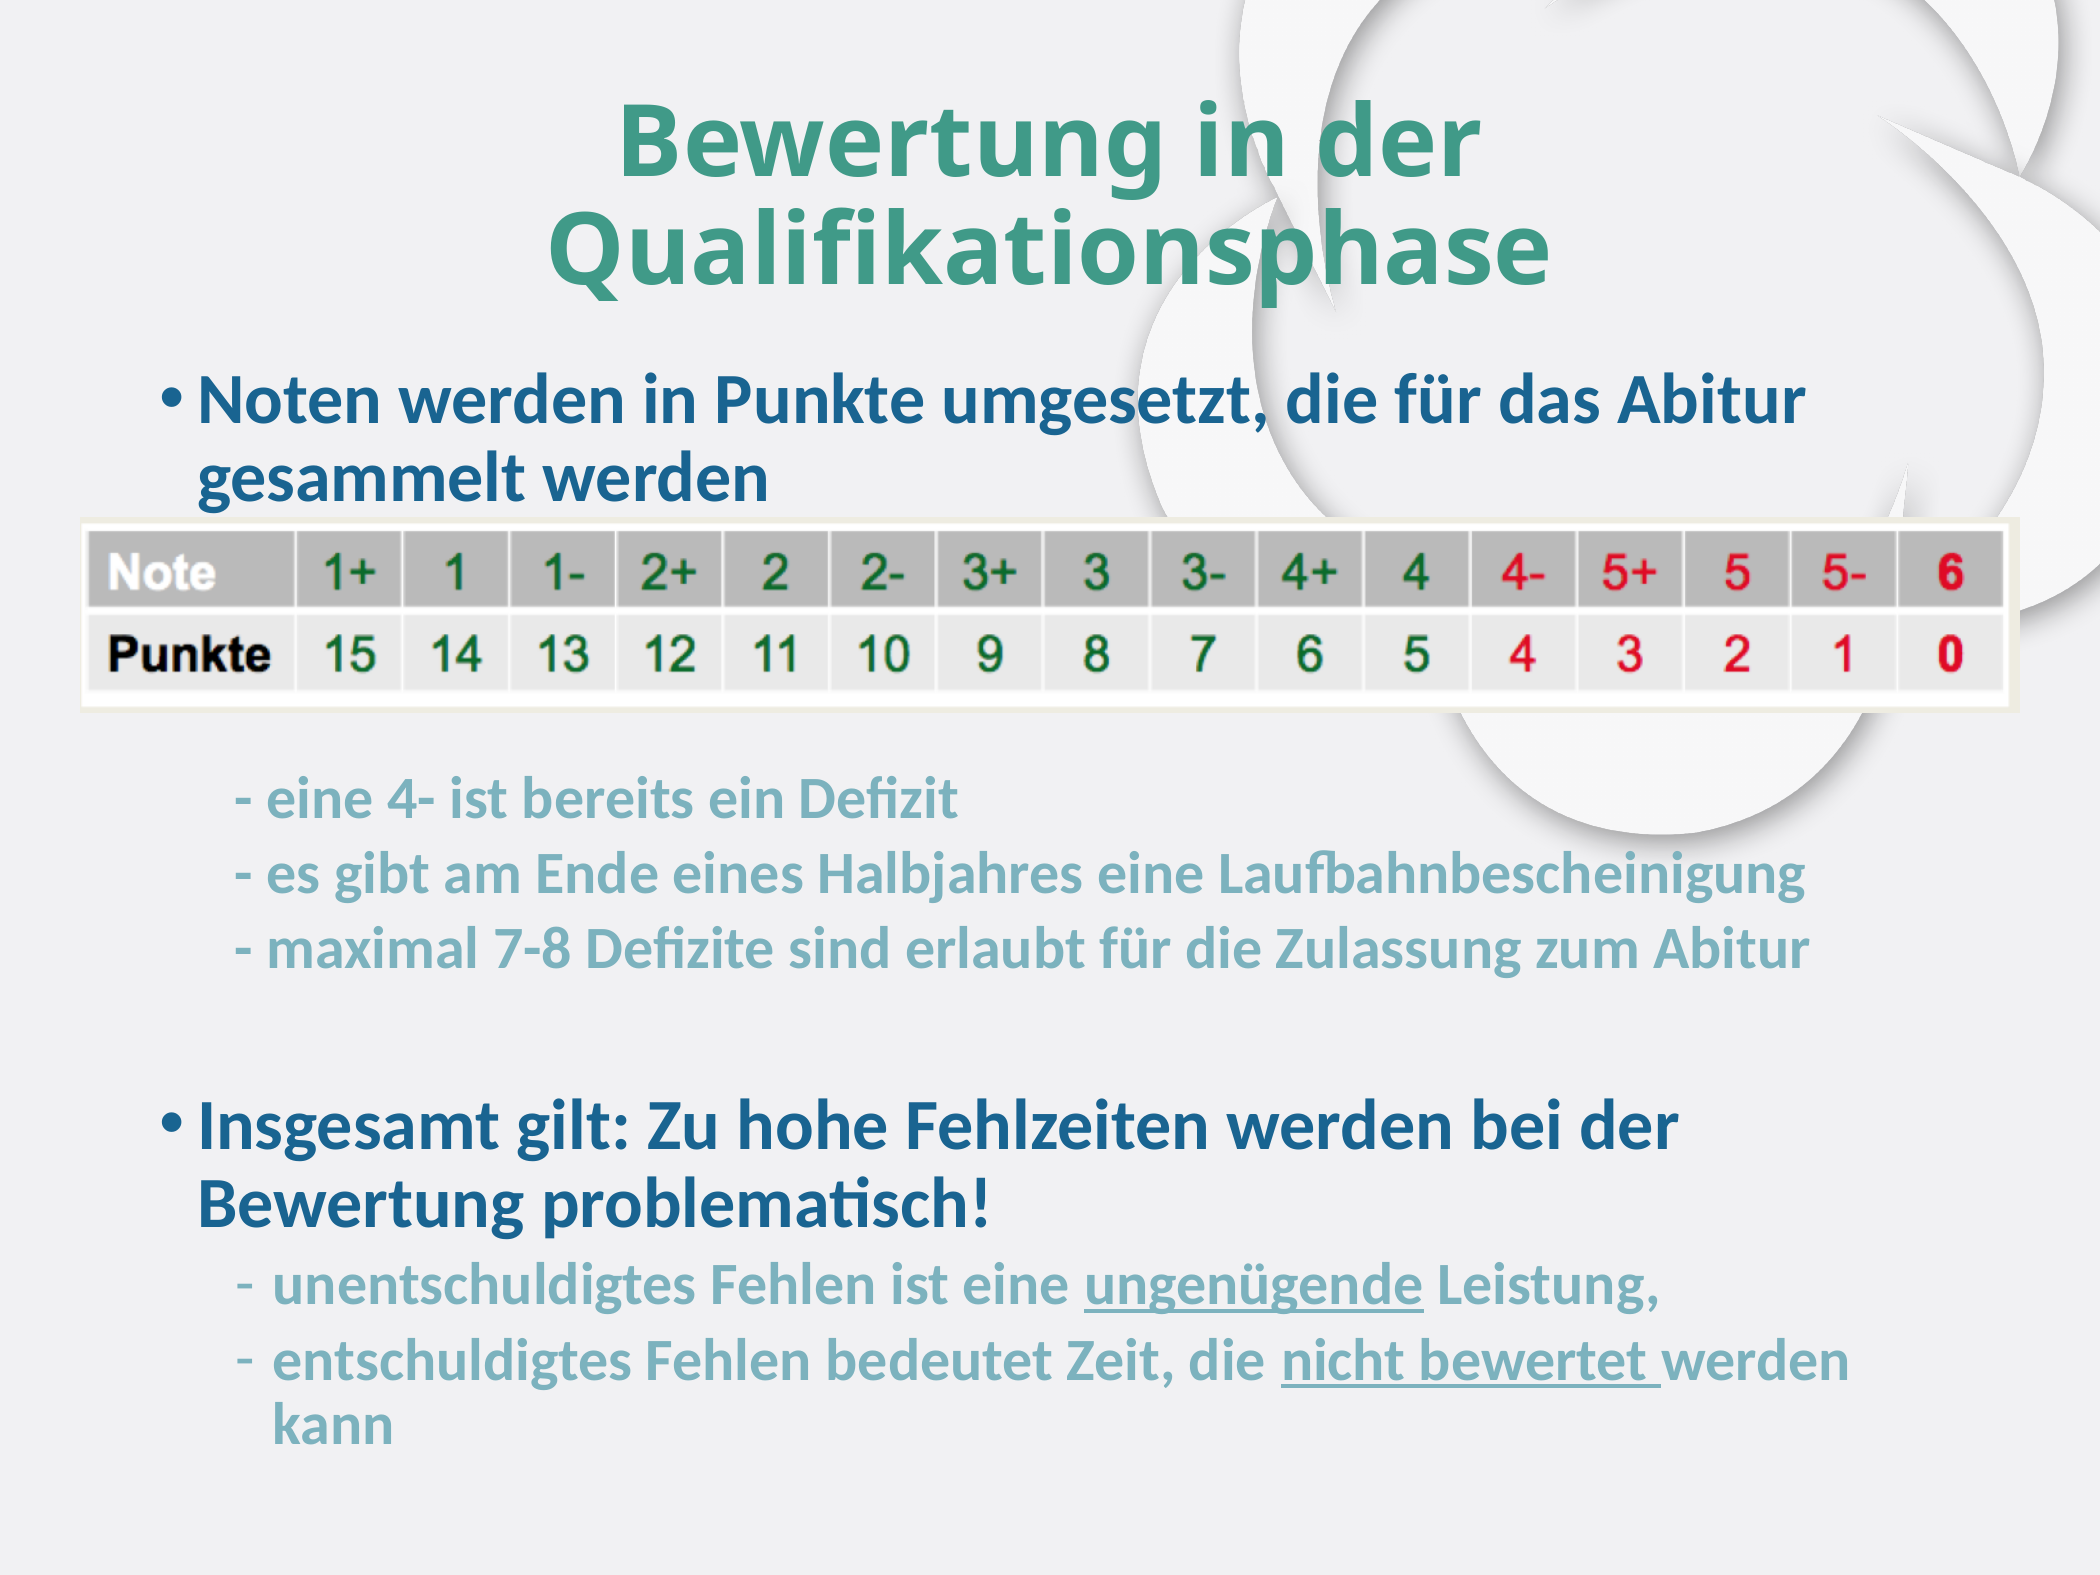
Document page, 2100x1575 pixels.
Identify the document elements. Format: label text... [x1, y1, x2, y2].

picture [80, 517, 2020, 713]
list Noten werden in Punkte umgesetzt, die für das Abitur gesammelt werden - eine 4- ist bereits ein Defizit - es gibt am Ende eines Halbjahres eine Laufbahnbescheinigung - maximal 7-8 Defizite sind erlaubt für die Zulassung zum Abitur Insgesamt gilt: Zu hohe Fehlzeiten werden bei der Bewertung problematisch! unentschuldigtes Fehlen ist eine ungenügende Leistung, entschuldigtes Fehlen bedeutet Zeit, die nicht bewertet werden kann [144, 713, 1956, 1472]
title Bewertung in der Qualifikationsphase [144, 83, 1956, 313]
list Noten werden in Punkte umgesetzt, die für das Abitur gesammelt werden - eine 4- ist bereits ein Defizit - es gibt am Ende eines Halbjahres eine Laufbahnbescheinigung - maximal 7-8 Defizite sind erlaubt für die Zulassung zum Abitur Insgesamt gilt: Zu hohe Fehlzeiten werden bei der Bewertung problematisch! unentschuldigtes Fehlen ist eine ungenügende Leistung, entschuldigtes Fehlen bedeutet Zeit, die nicht bewertet werden kann [144, 354, 1956, 517]
